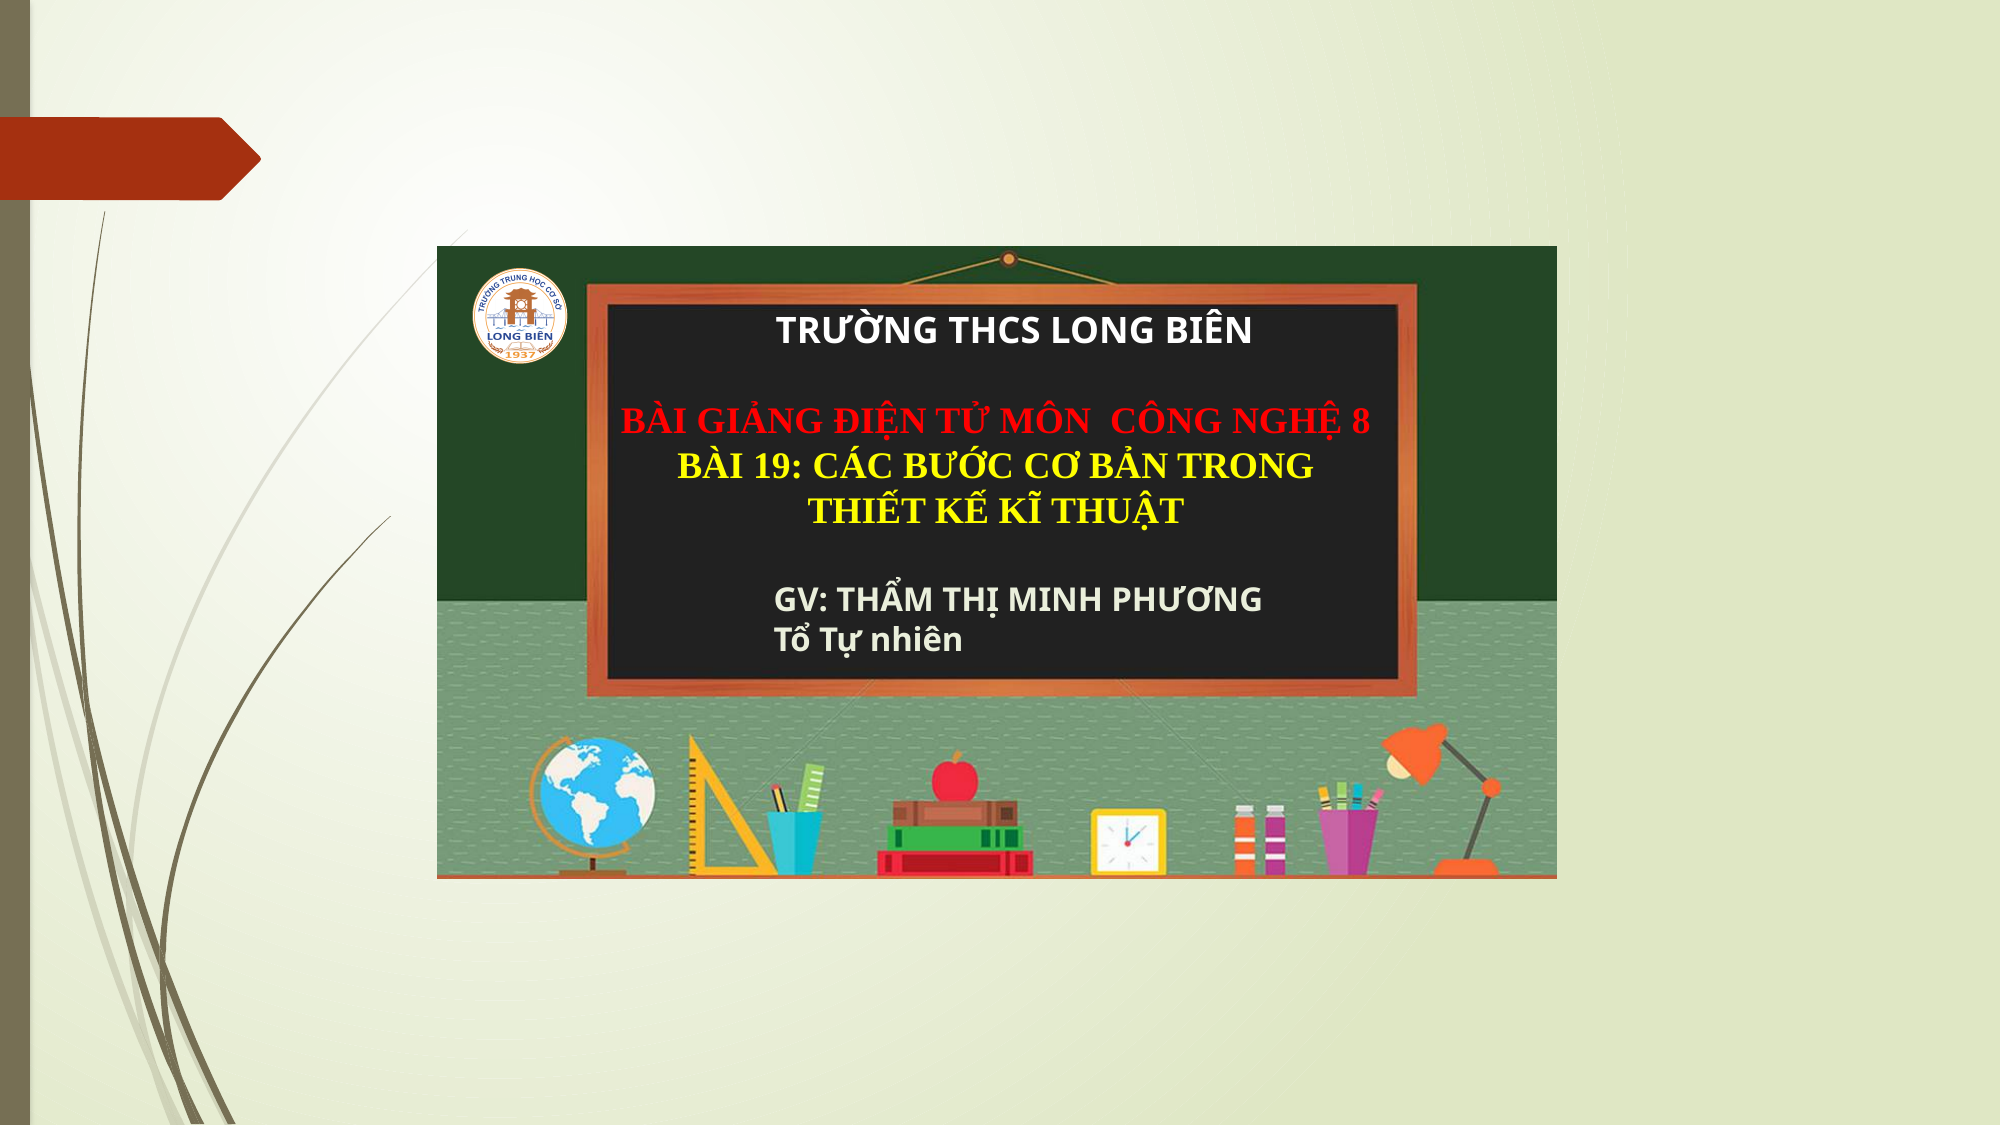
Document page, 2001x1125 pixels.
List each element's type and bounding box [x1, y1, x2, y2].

picture [437, 245, 1558, 880]
